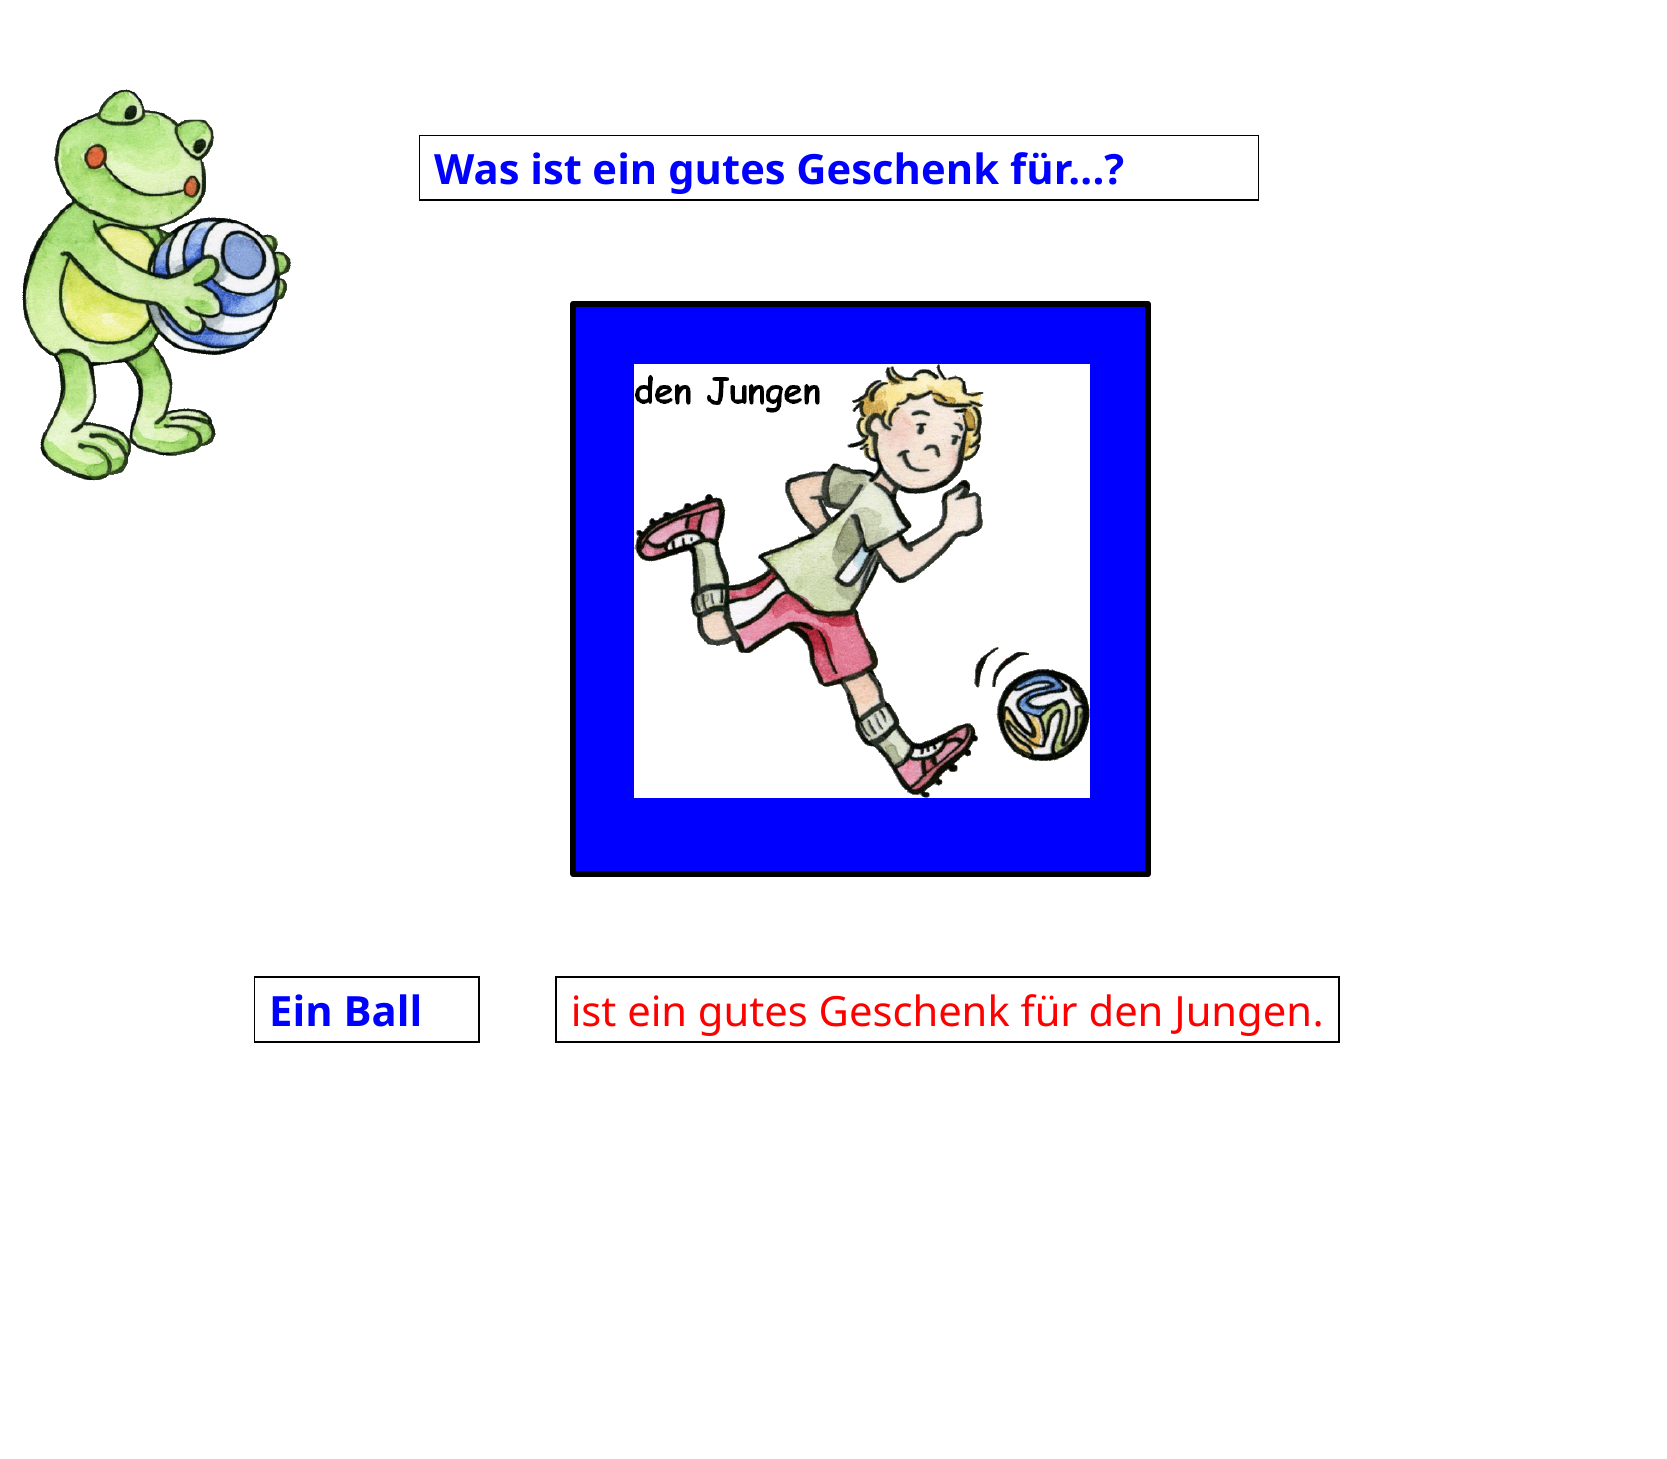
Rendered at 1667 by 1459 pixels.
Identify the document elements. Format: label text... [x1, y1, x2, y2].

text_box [573, 303, 1149, 875]
picture [18, 85, 297, 487]
text_box Ein Ball [254, 977, 479, 1042]
text_box ist ein gutes Geschenk für den Jungen. [556, 977, 1339, 1042]
text_box Was ist ein gutes Geschenk für...? [419, 135, 1259, 201]
